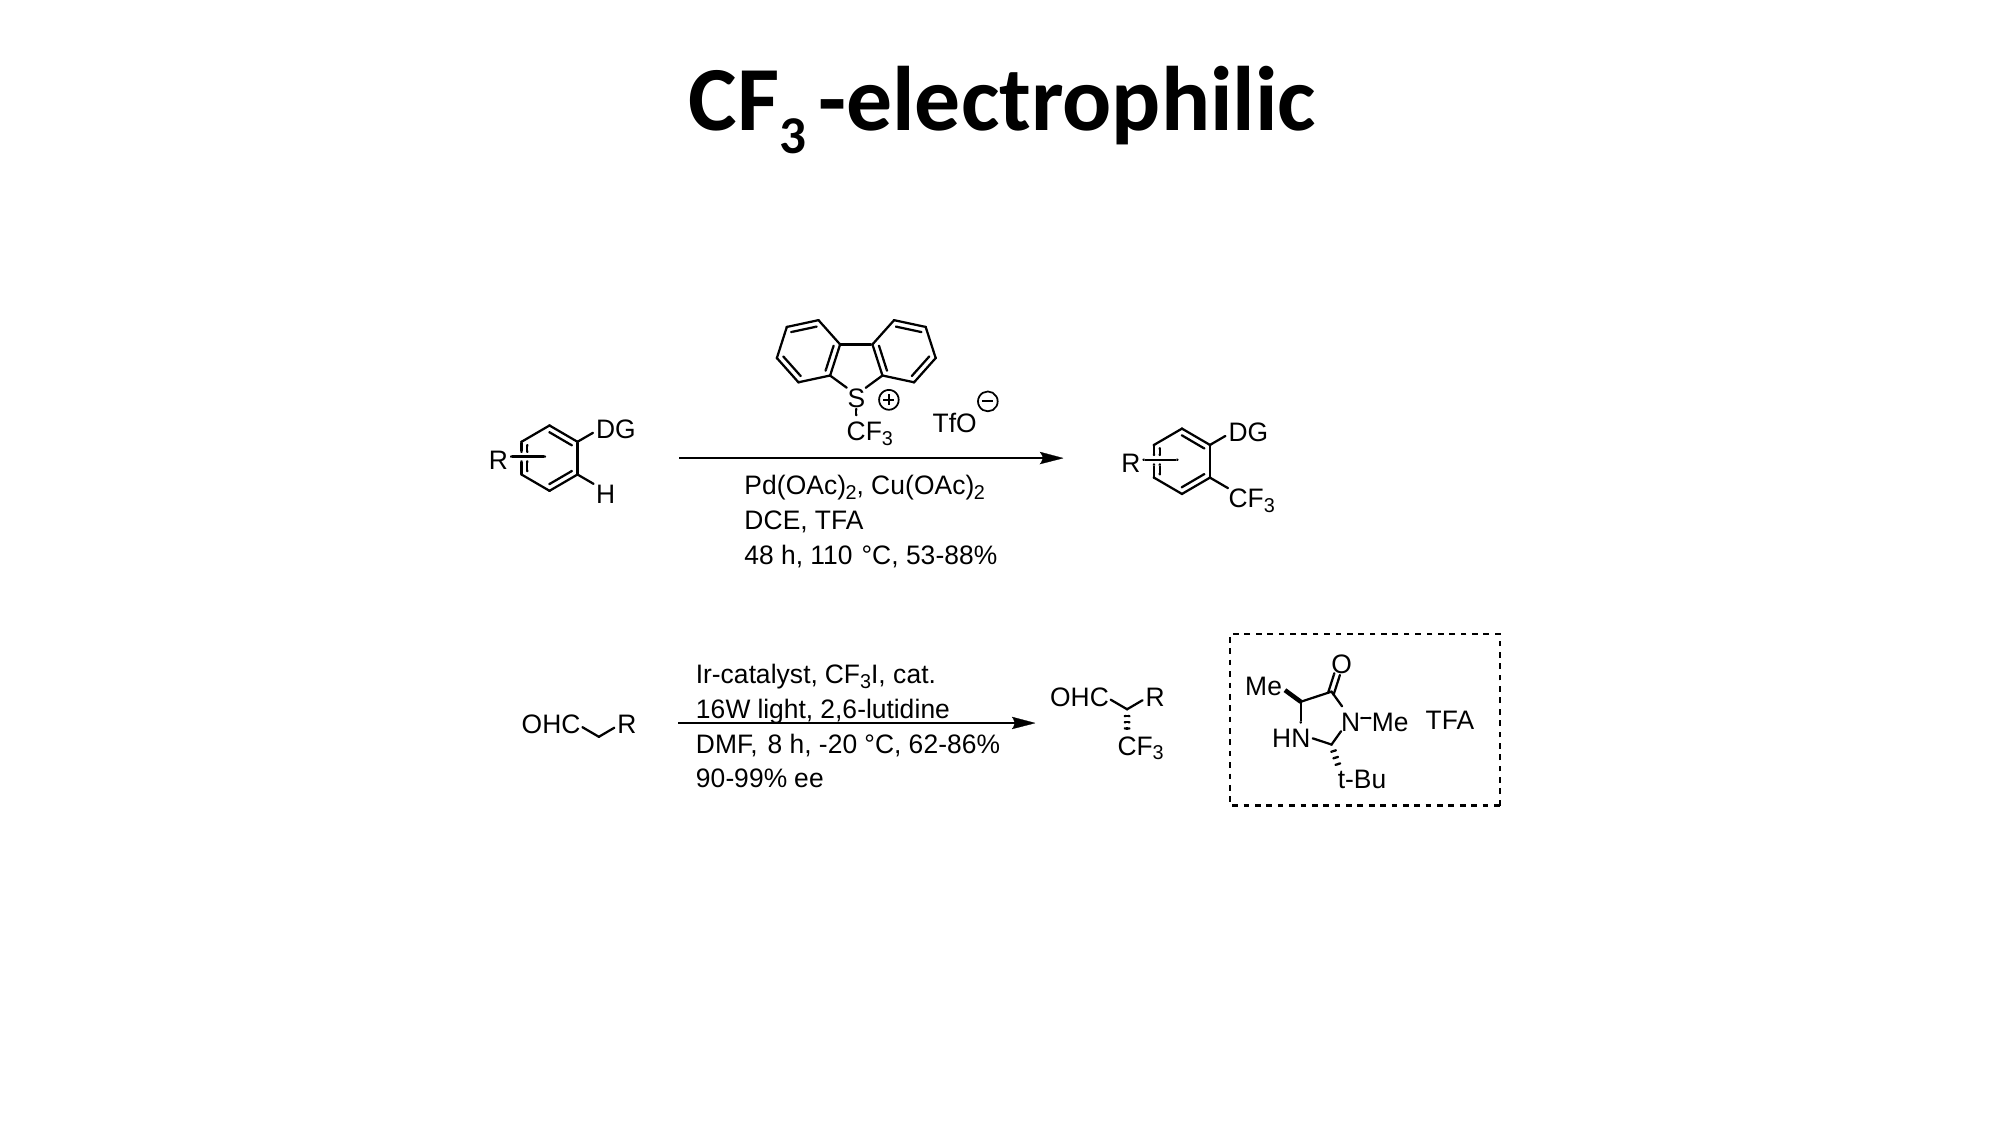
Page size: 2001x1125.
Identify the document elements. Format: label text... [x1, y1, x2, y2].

text_box CF3 -electrophilic [255, 7, 1750, 195]
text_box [484, 314, 1516, 811]
